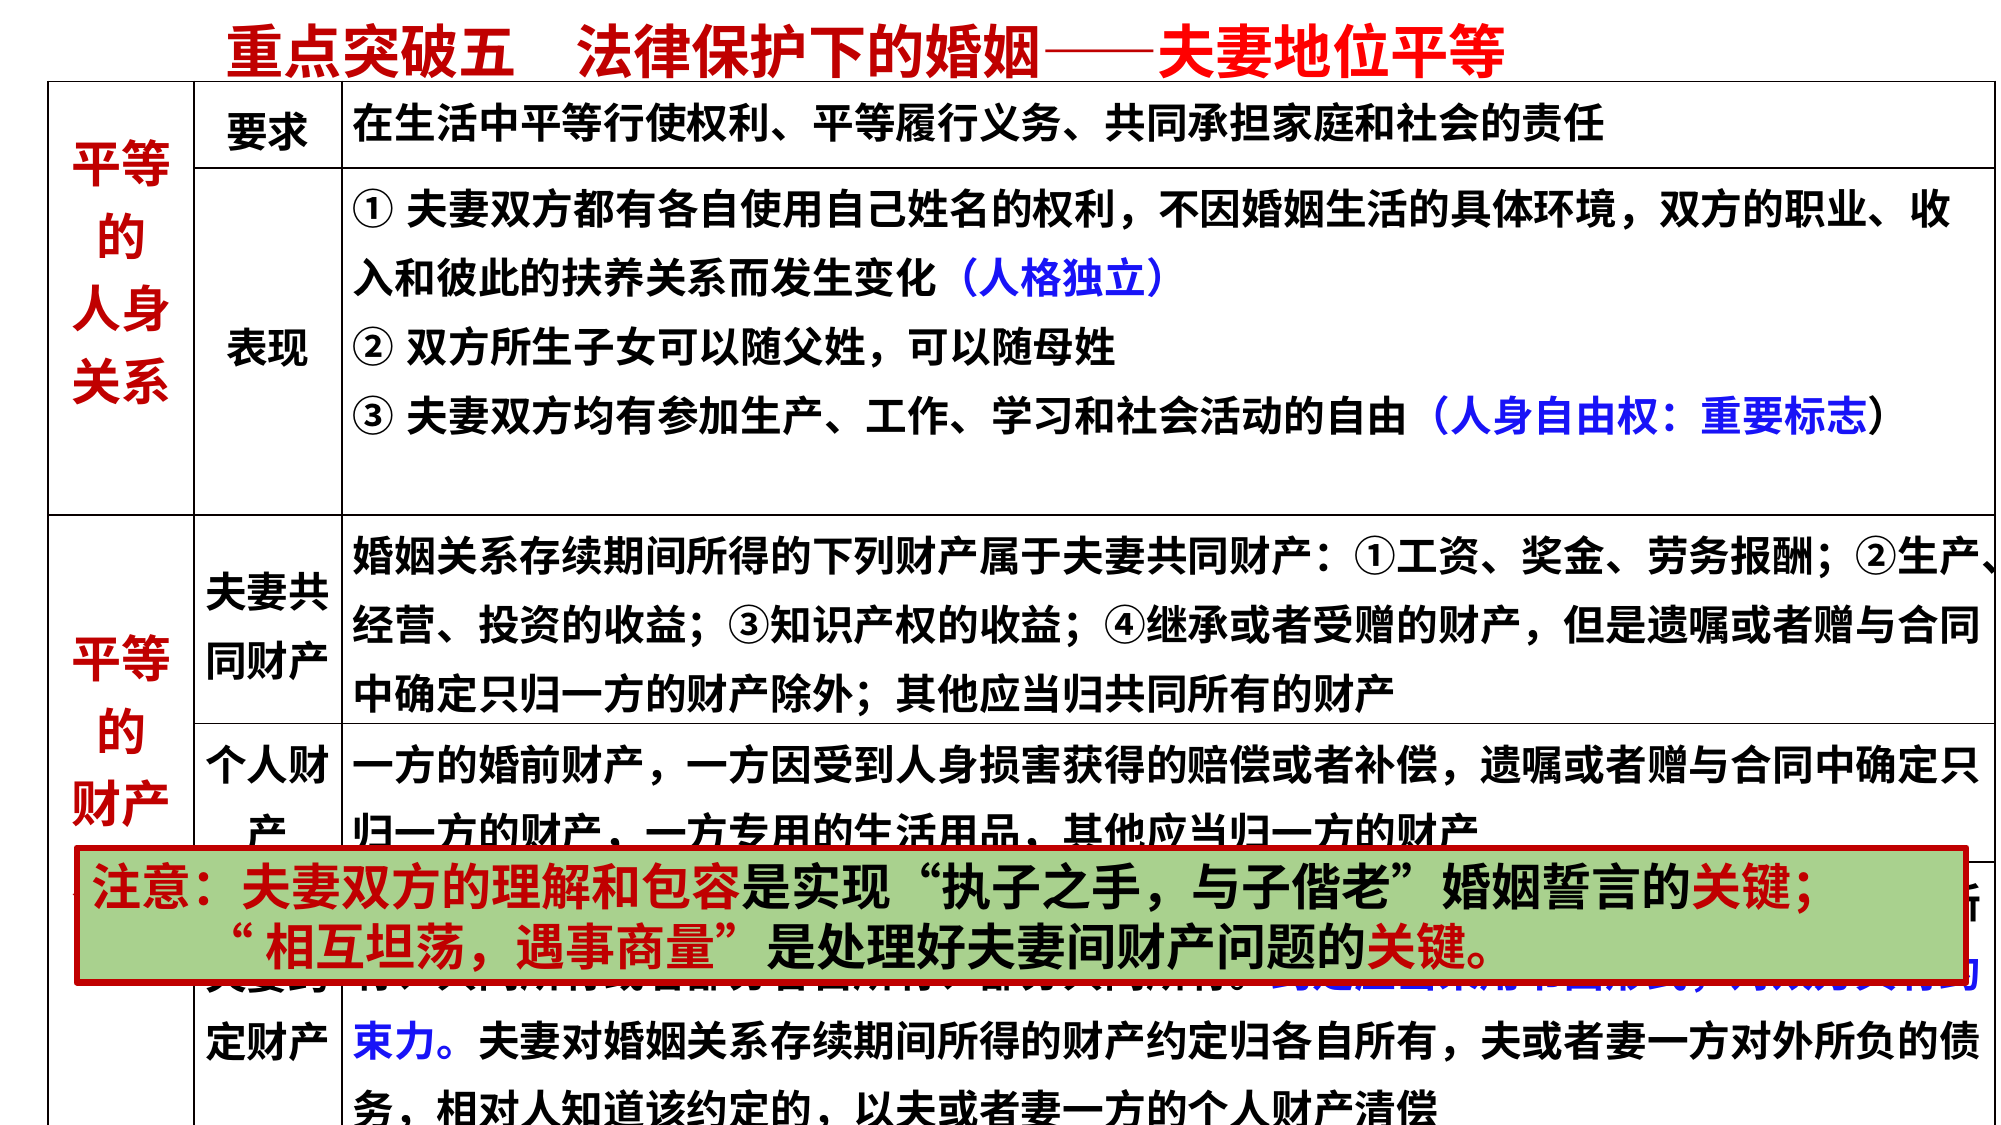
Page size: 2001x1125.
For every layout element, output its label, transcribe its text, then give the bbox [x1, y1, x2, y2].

text_box 重点突破五 法律保护下的婚姻——夫妻地位平等 [152, 7, 1834, 93]
text_box 注意：夫妻双方的理解和包容是实现“执子之手，与子偕老”婚姻誓言的关键； “相互坦荡，遇事商量”是处理好夫妻间财产问题的关键。 [76, 847, 1967, 983]
table_cell 夫妻可以在平等自愿的基础上，约定婚姻关系存续期间所得的财产以及婚前财产归各自所有、共同所有或者部分各自所有、部分共同所有。约定应当采用书面形式，对双方具有约束力。夫妻对婚姻关系存续期间所得的财产约定归各自所有，夫或者妻一方对外所负的债务，相对人知道该约定的，以夫或者妻一方的个人财产清偿 [343, 863, 1994, 1125]
table_header 在生活中平等行使权利、平等履行义务、共同承担家庭和社会的责任 [343, 82, 1994, 167]
table_cell 平等的 财产关系 [49, 516, 193, 1125]
table_cell 夫妻共同财产 [195, 516, 341, 723]
table_header 平等的 人身关系 [49, 82, 193, 514]
table_cell ①夫妻双方都有各自使用自己姓名的权利，不因婚姻生活的具体环境，双方的职业、收入和彼此的扶养关系而发生变化（人格独立） ②双方所生子女可以随父姓，可以随母姓 ③夫妻双方均有参加生产、工作、学习和社会活动的自由（人身自由权：重要标志） [343, 169, 1994, 514]
table_header 要求 [195, 93, 341, 167]
table_cell 一方的婚前财产，一方因受到人身损害获得的赔偿或者补偿，遗嘱或者赠与合同中确定只归一方的财产，一方专用的生活用品，其他应当归一方的财产 [343, 724, 1994, 861]
table_cell 婚姻关系存续期间所得的下列财产属于夫妻共同财产：①工资、奖金、劳务报酬；②生产、经营、投资的收益；③知识产权的收益；④继承或者受赠的财产，但是遗嘱或者赠与合同中确定只归一方的财产除外；其他应当归共同所有的财产 [343, 516, 1994, 723]
table_cell 夫妻约定财产 [195, 983, 341, 1125]
table_cell 个人财产 [195, 724, 341, 847]
table_cell 表现 [195, 169, 341, 514]
